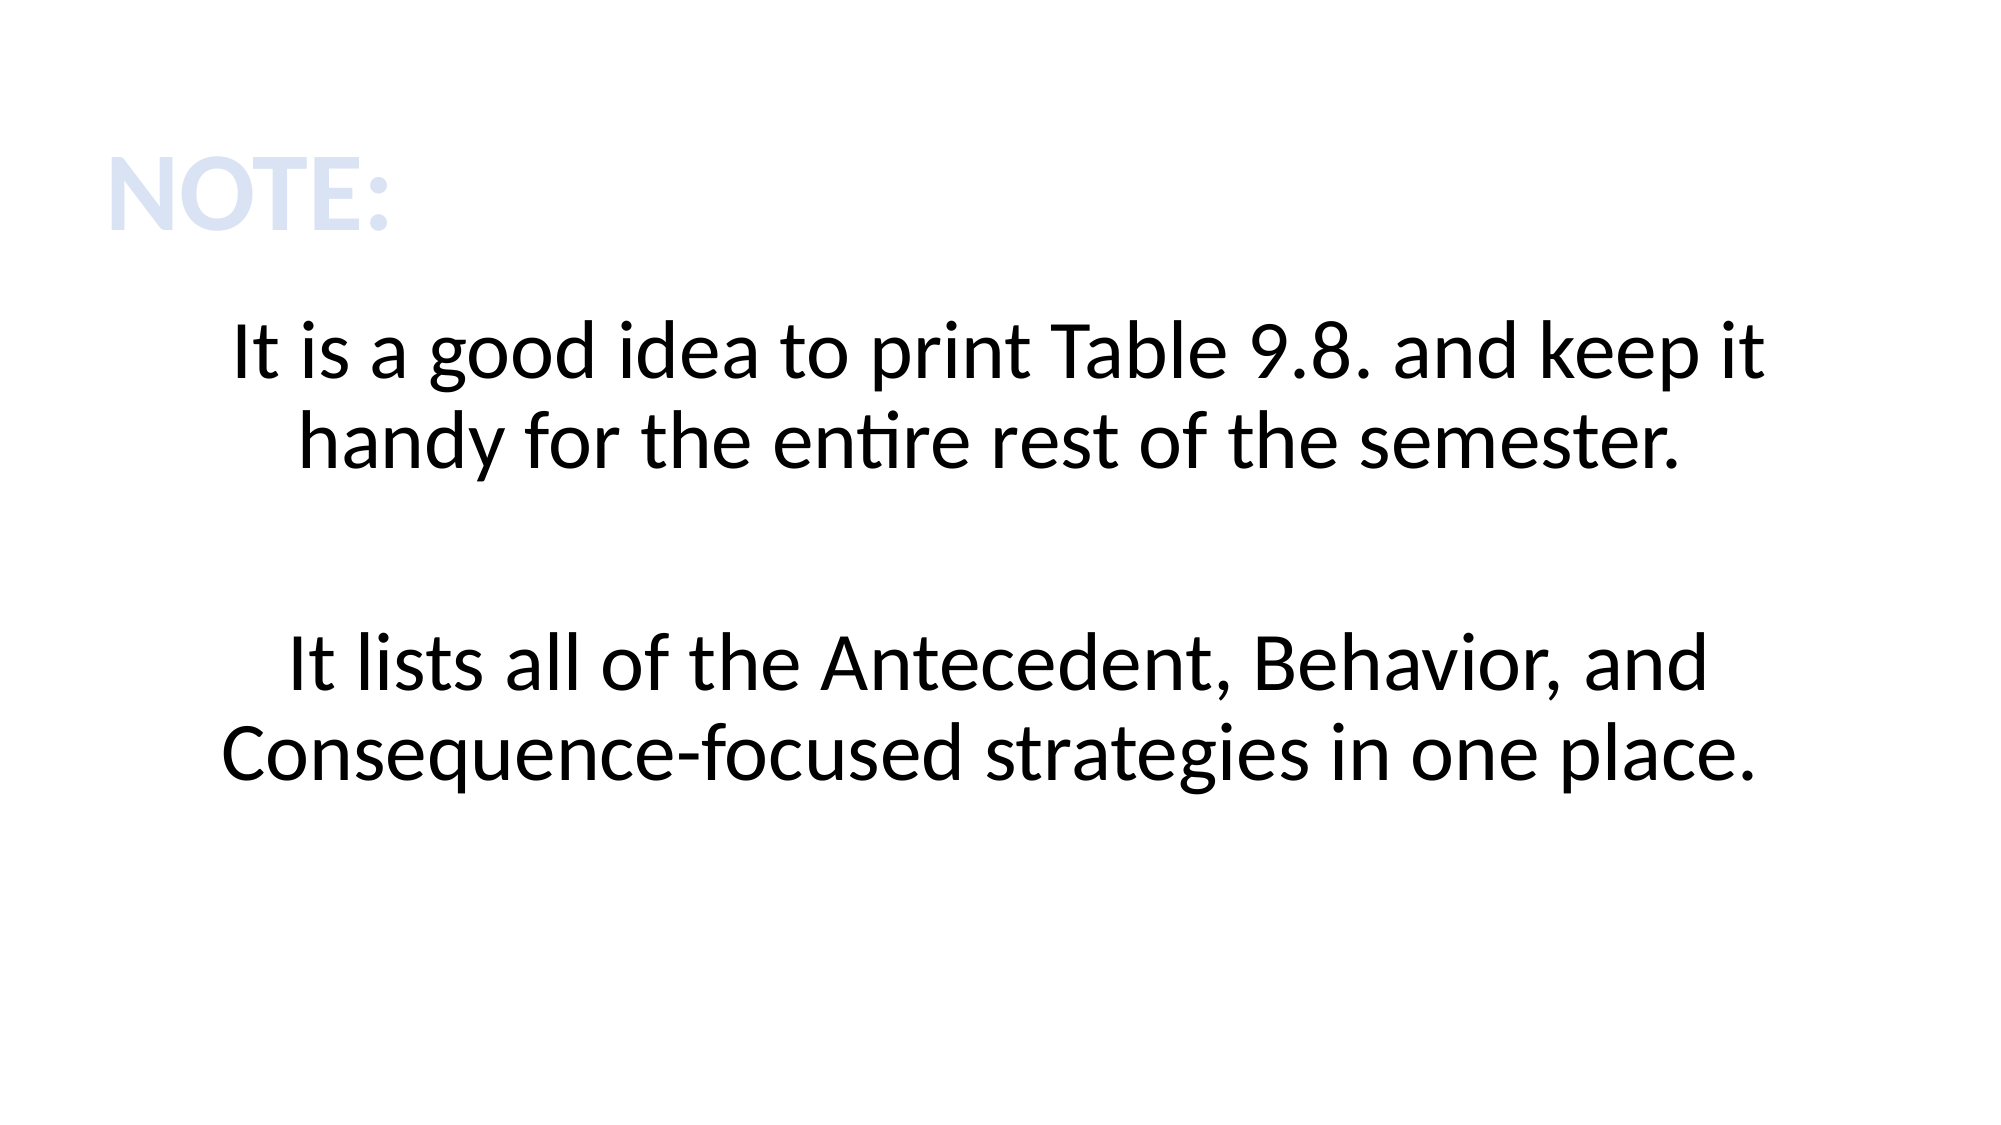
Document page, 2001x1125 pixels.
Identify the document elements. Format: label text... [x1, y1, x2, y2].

list It is a good idea to print Table 9.8. and keep it handy for the entire rest of the semester. It lists all of the Antecedent, Behavior, and Consequence-focused strategies in one place. [137, 299, 1863, 1014]
text_box NOTE: [90, 110, 410, 261]
